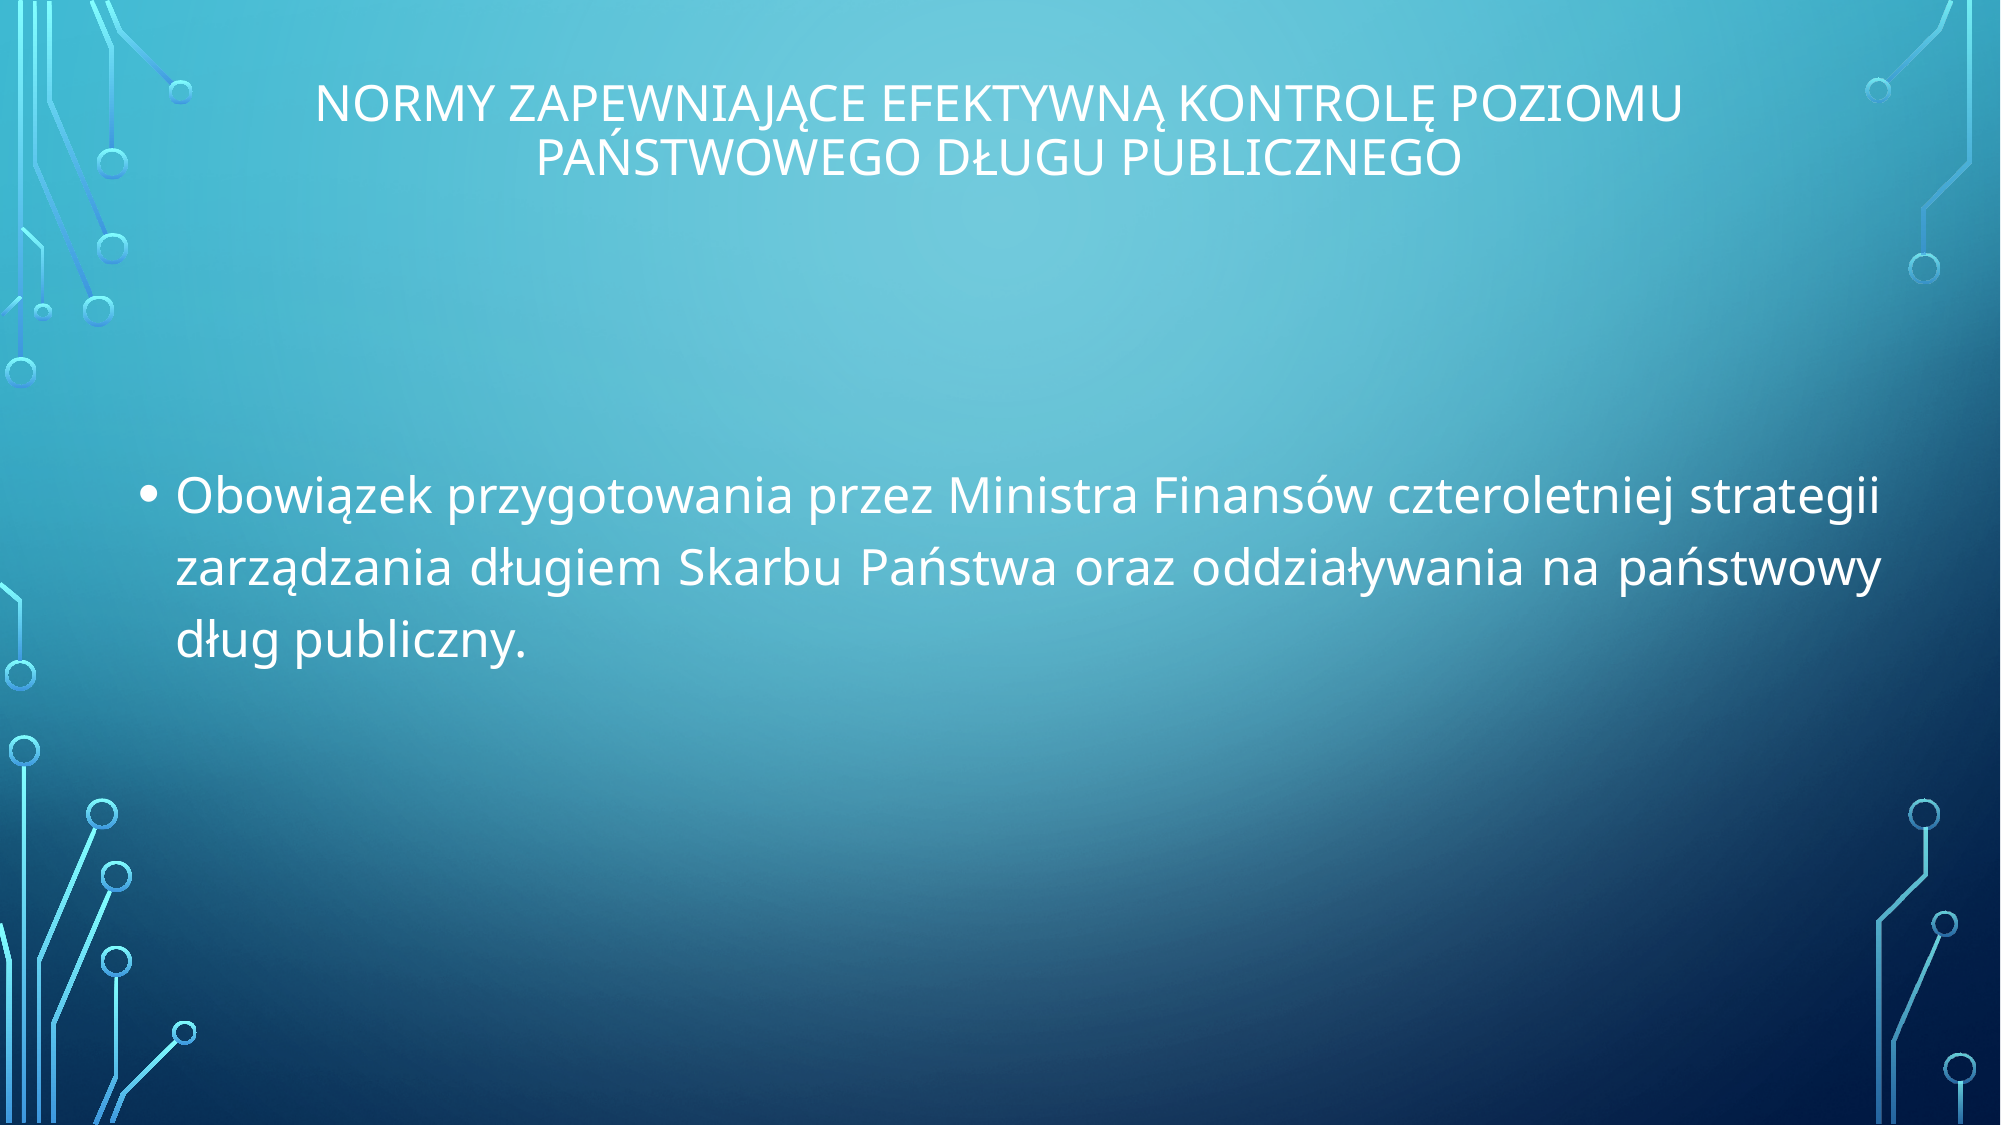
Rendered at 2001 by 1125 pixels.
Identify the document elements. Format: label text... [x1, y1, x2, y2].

list Obowiązek przygotowania przez Ministra Finansów czteroletniej strategii zarządzania długiem Skarbu Państwa oraz oddziaływania na państwowy dług publiczny. [122, 443, 1898, 950]
title normy zapewniające efektywną kontrolę poziomu państwowego długu publicznego [187, 50, 1813, 215]
